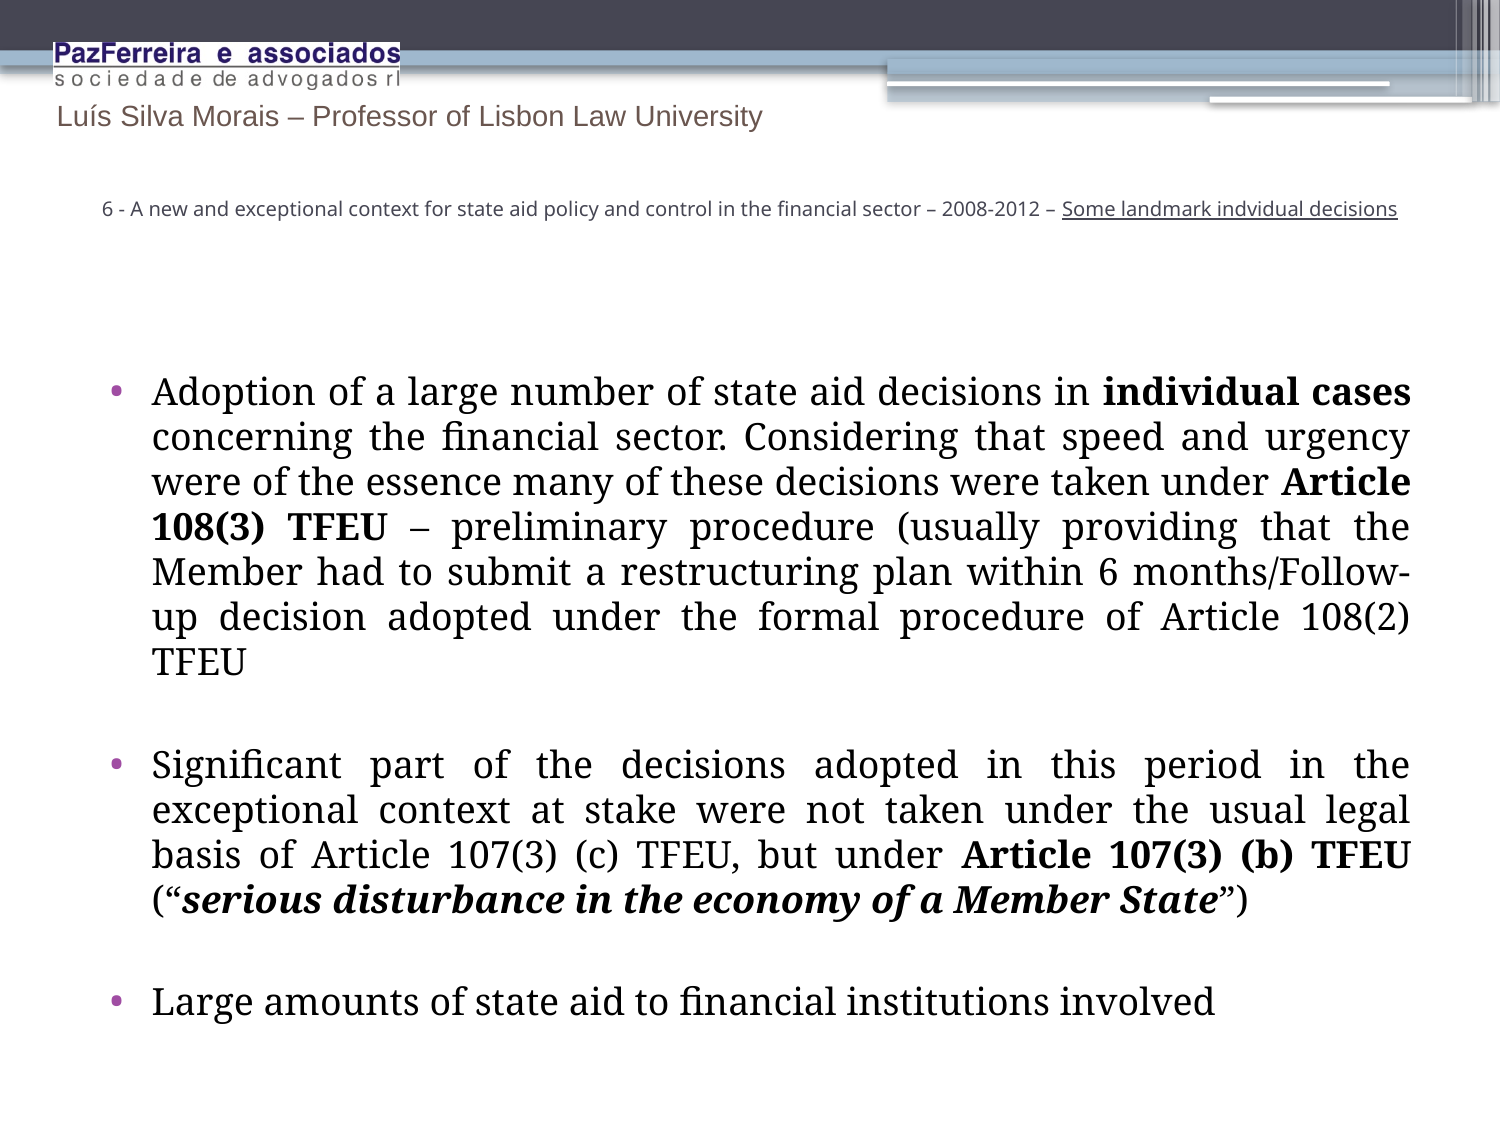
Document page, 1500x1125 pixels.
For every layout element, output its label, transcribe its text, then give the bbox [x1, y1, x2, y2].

title 6 - A new and exceptional context for state aid policy and control in the financial sector – 2008-2012 – Some landmark indvidual decisions [74, 113, 1426, 280]
picture [52, 42, 400, 90]
list Adoption of a large number of state aid decisions in individual cases concerning the financial sector. Considering that speed and urgency were of the essence many of these decisions were taken under Article 108(3) TFEU – preliminary procedure (usually providing that the Member had to submit a restructuring plan within 6 months/Follow-up decision adopted under the formal procedure of Article 108(2) TFEU Significant part of the decisions adopted in this period in the exceptional context at stake were not taken under the usual legal basis of Article 107(3) (c) TFEU, but under Article 107(3) (b) TFEU (“serious disturbance in the economy of a Member State”) Large amounts of state aid to financial institutions involved [76, 314, 1428, 1057]
text_box Luís Silva Morais – Professor of Lisbon Law University [41, 90, 780, 140]
